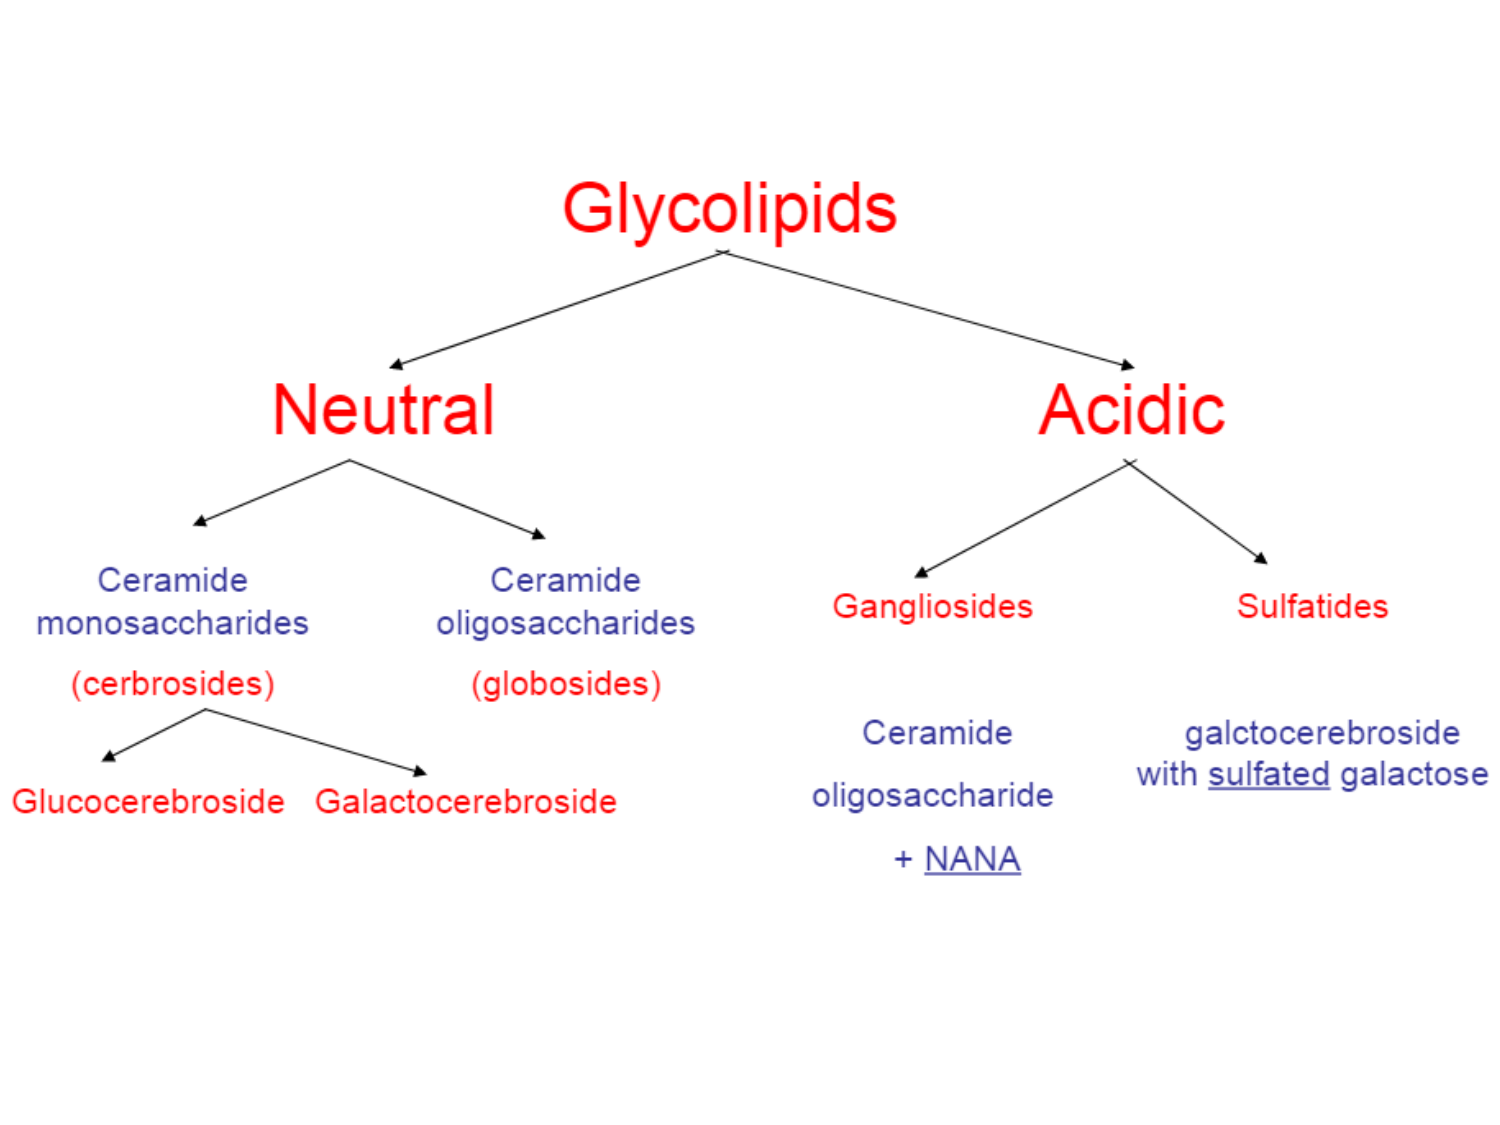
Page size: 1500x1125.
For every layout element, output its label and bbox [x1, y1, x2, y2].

picture [0, 136, 1500, 907]
